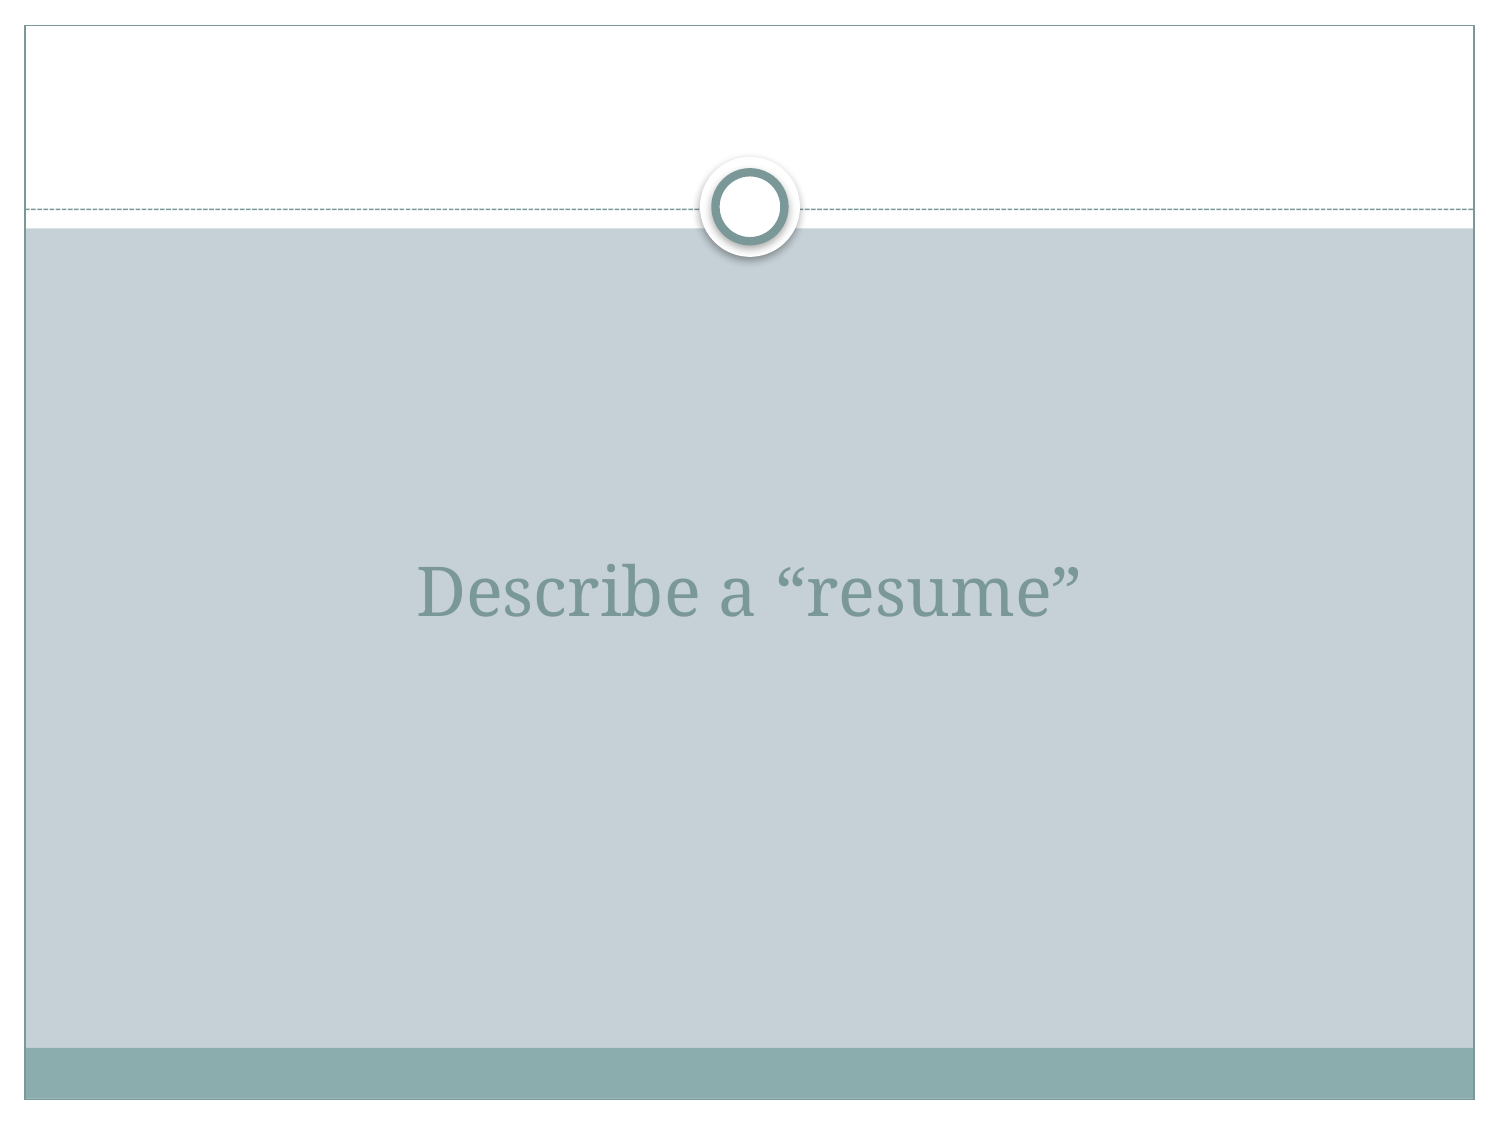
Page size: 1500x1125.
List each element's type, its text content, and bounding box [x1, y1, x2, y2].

title Describe a “resume” [75, 450, 1425, 638]
